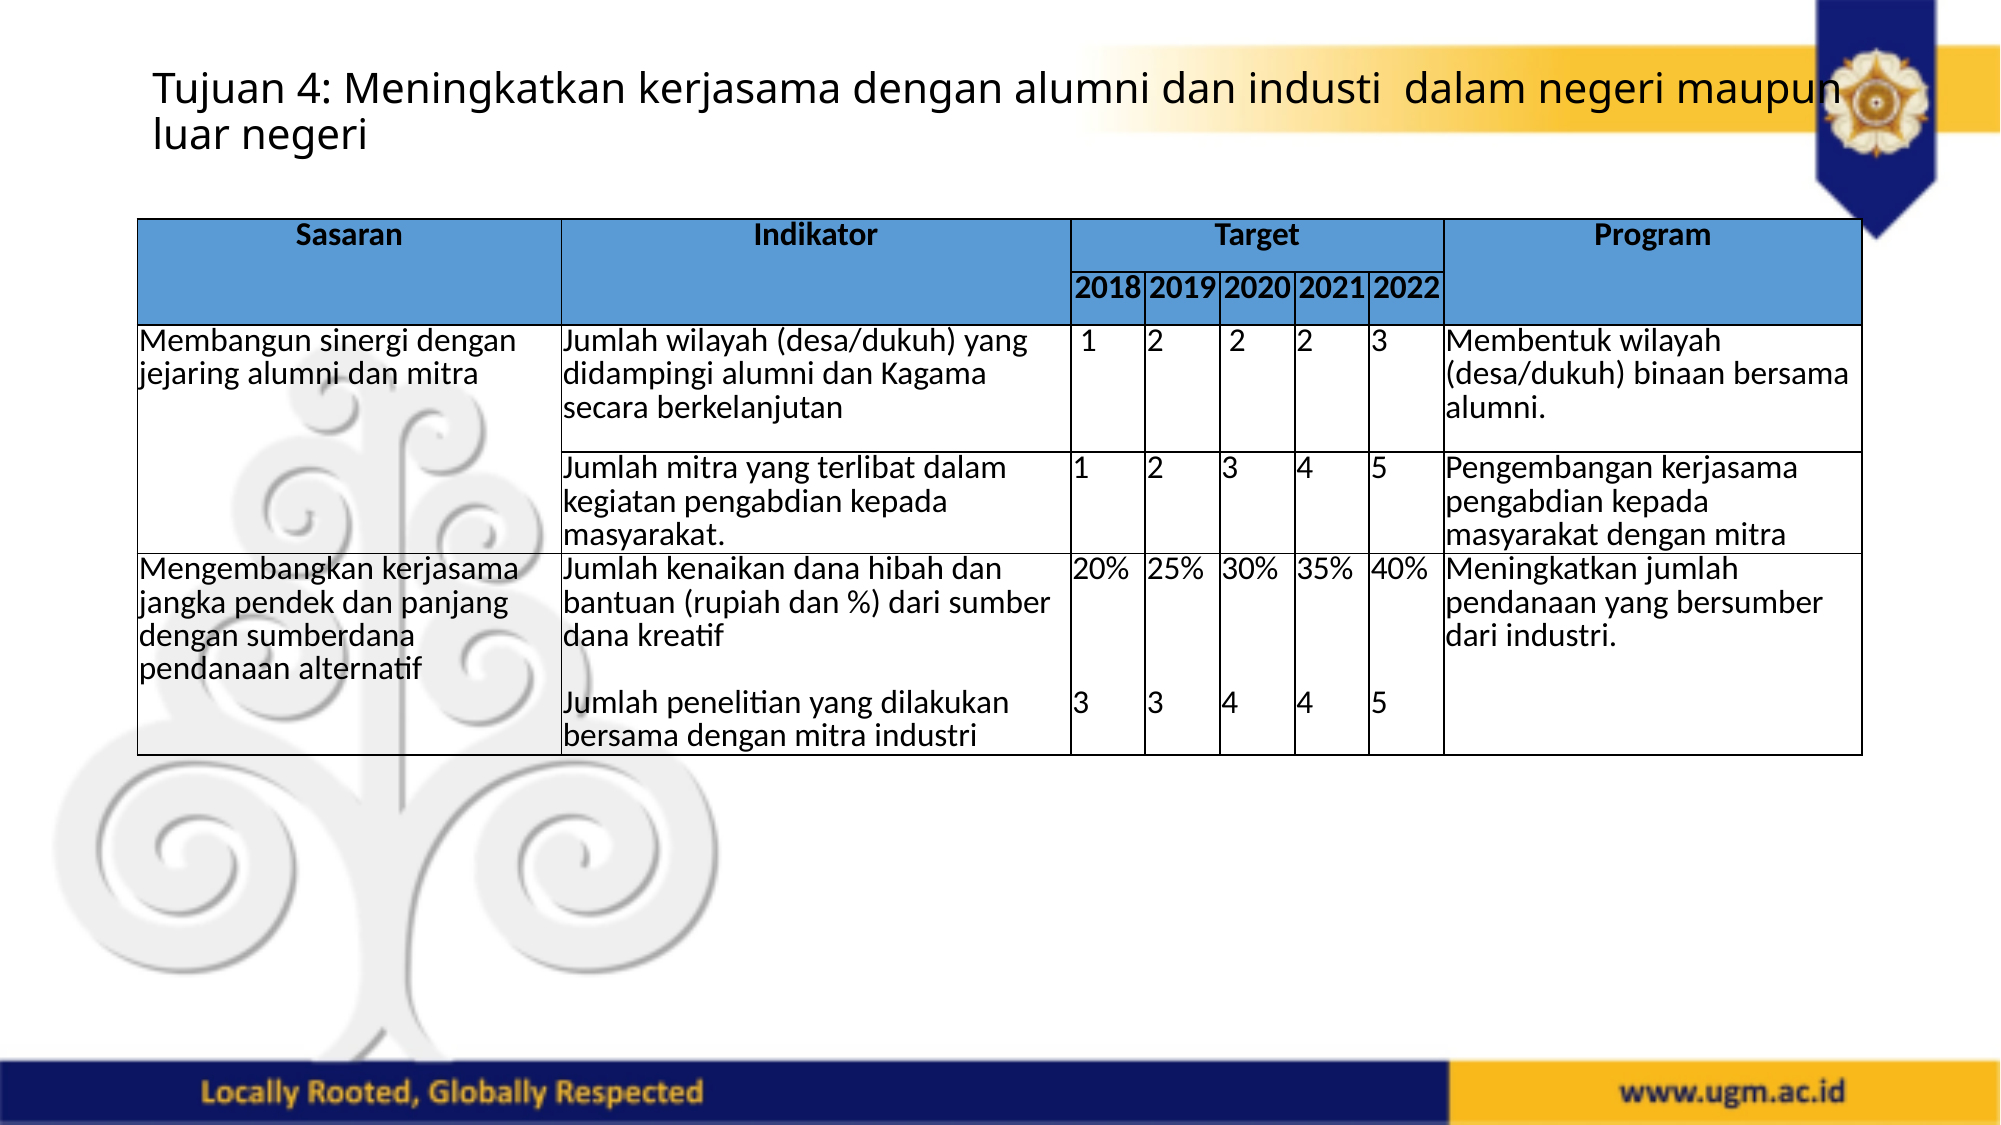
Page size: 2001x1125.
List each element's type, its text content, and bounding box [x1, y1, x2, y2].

picture [0, 0, 2001, 1125]
table_header Indikator [562, 220, 1070, 324]
table_cell 3 [1221, 453, 1294, 553]
title Tujuan 4: Meningkatkan kerjasama dengan alumni dan industi dalam negeri maupun luar negeri [137, 59, 1863, 167]
table_cell 2018 [1072, 273, 1144, 324]
table_cell 2020 [1221, 273, 1294, 324]
table_cell 4 [1296, 453, 1368, 553]
table_cell 20% 3 [1072, 554, 1144, 754]
table_cell Membangun sinergi dengan jejaring alumni dan mitra [138, 326, 561, 553]
table_cell Membentuk wilayah (desa/dukuh) binaan bersama alumni. [1445, 326, 1861, 451]
table_cell Jumlah kenaikan dana hibah dan bantuan (rupiah dan %) dari sumber dana kreatif Jumlah penelitian yang dilakukan bersama dengan mitra industri [562, 554, 1070, 754]
table_cell 2019 [1146, 273, 1219, 324]
table_cell 2022 [1370, 273, 1443, 324]
table_cell 2 [1221, 326, 1294, 451]
table_cell 5 [1370, 453, 1443, 553]
table_cell 40% 5 [1370, 554, 1443, 754]
table_cell 3 [1370, 326, 1443, 451]
table_header Program [1445, 220, 1861, 324]
table_cell Pengembangan kerjasama pengabdian kepada masyarakat dengan mitra [1445, 453, 1861, 553]
table_cell Jumlah wilayah (desa/dukuh) yang didampingi alumni dan Kagama secara berkelanjutan [562, 326, 1070, 451]
table_header Sasaran [138, 220, 561, 324]
table_cell 1 [1072, 453, 1144, 553]
table_cell 2021 [1296, 273, 1368, 324]
table_cell 2 [1146, 326, 1219, 451]
table_cell 2 [1296, 326, 1368, 451]
table_cell 25% 3 [1146, 554, 1219, 754]
table_cell Jumlah mitra yang terlibat dalam kegiatan pengabdian kepada masyarakat. [562, 453, 1070, 553]
table_cell 1 [1072, 326, 1144, 451]
table_cell 35% 4 [1296, 554, 1368, 754]
table_cell Meningkatkan jumlah pendanaan yang bersumber dari industri. [1445, 554, 1861, 754]
table_cell Mengembangkan kerjasama jangka pendek dan panjang dengan sumberdana pendanaan alternatif [138, 554, 561, 754]
table_cell 30% 4 [1221, 554, 1294, 754]
table_cell 2 [1146, 453, 1219, 553]
table_header Target [1072, 220, 1443, 271]
